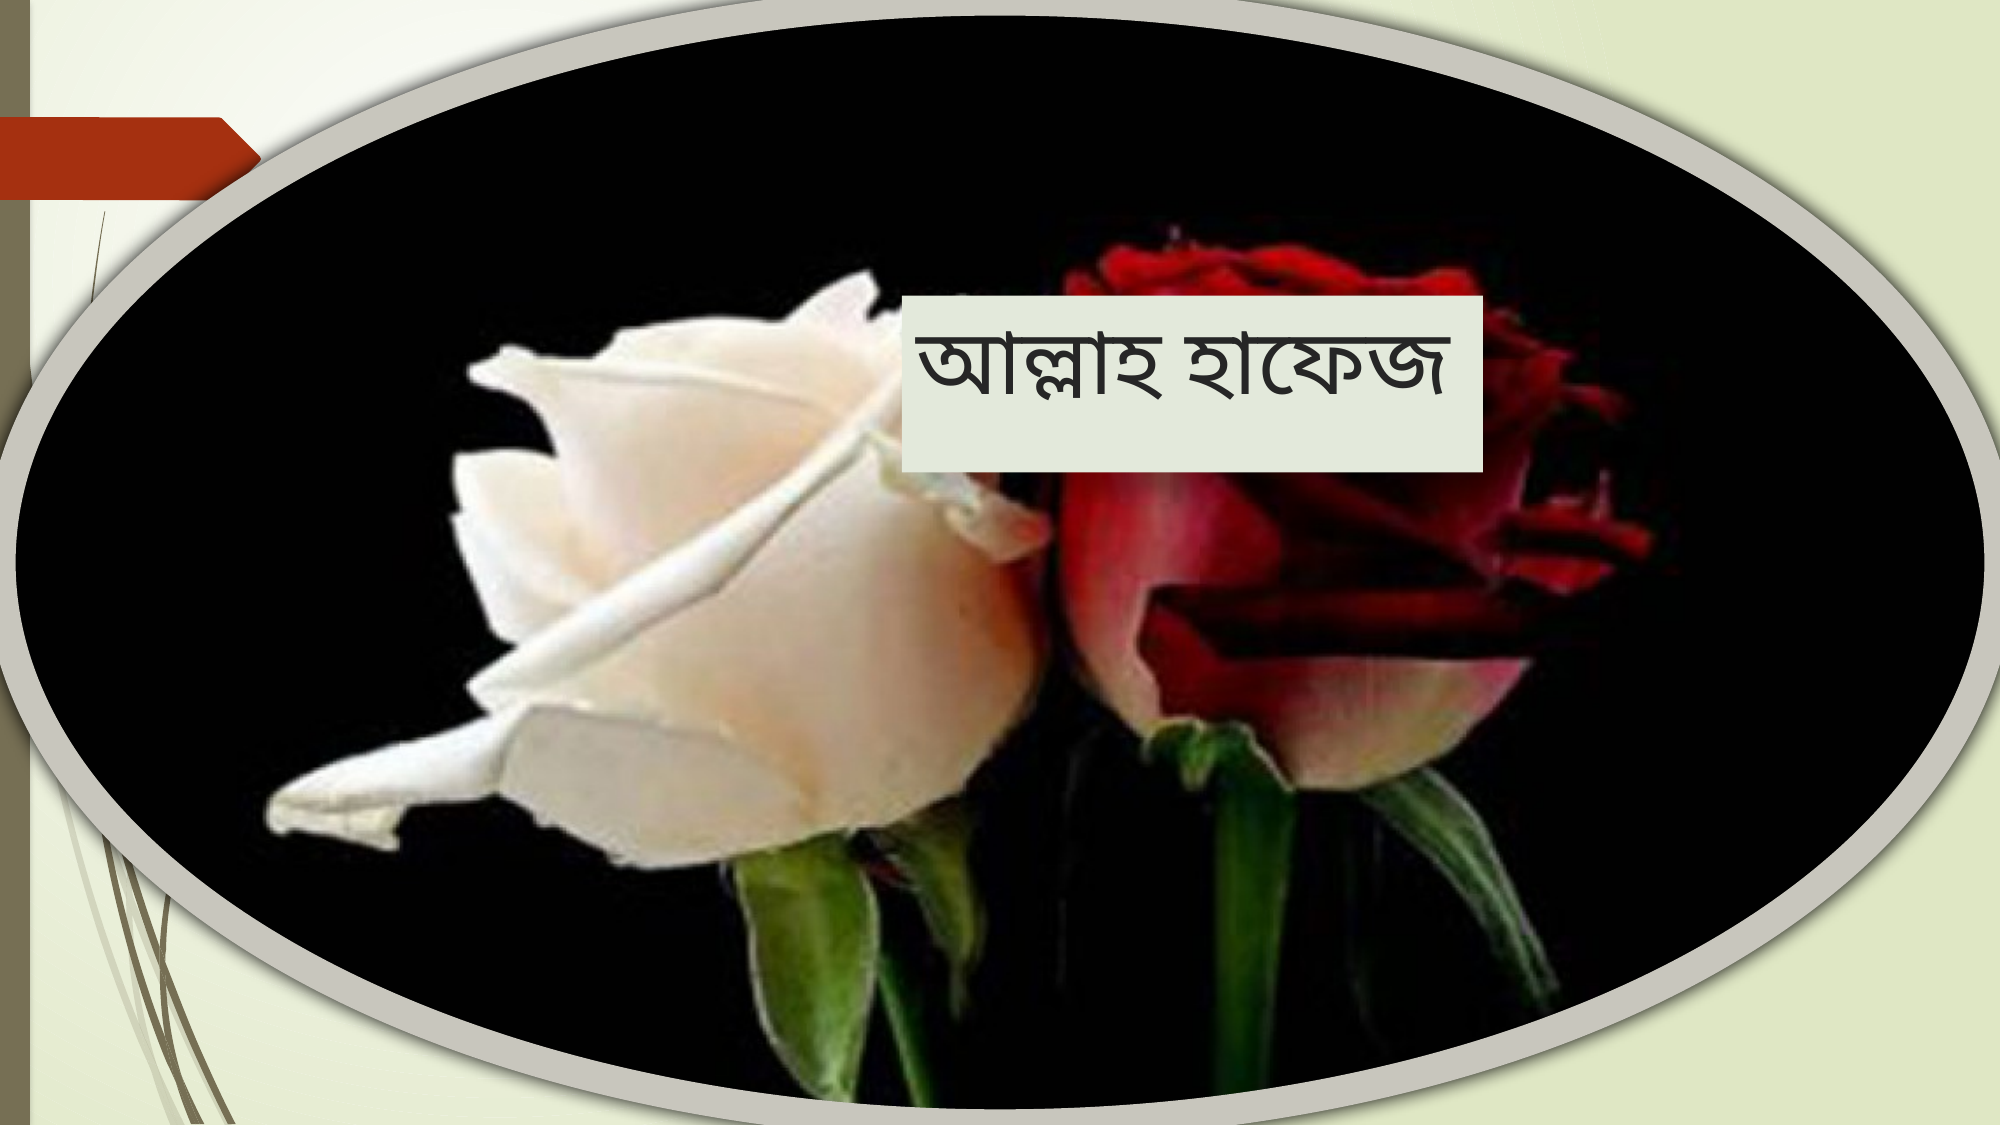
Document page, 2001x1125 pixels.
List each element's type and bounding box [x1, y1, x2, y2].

list [0, 0, 2000, 1125]
